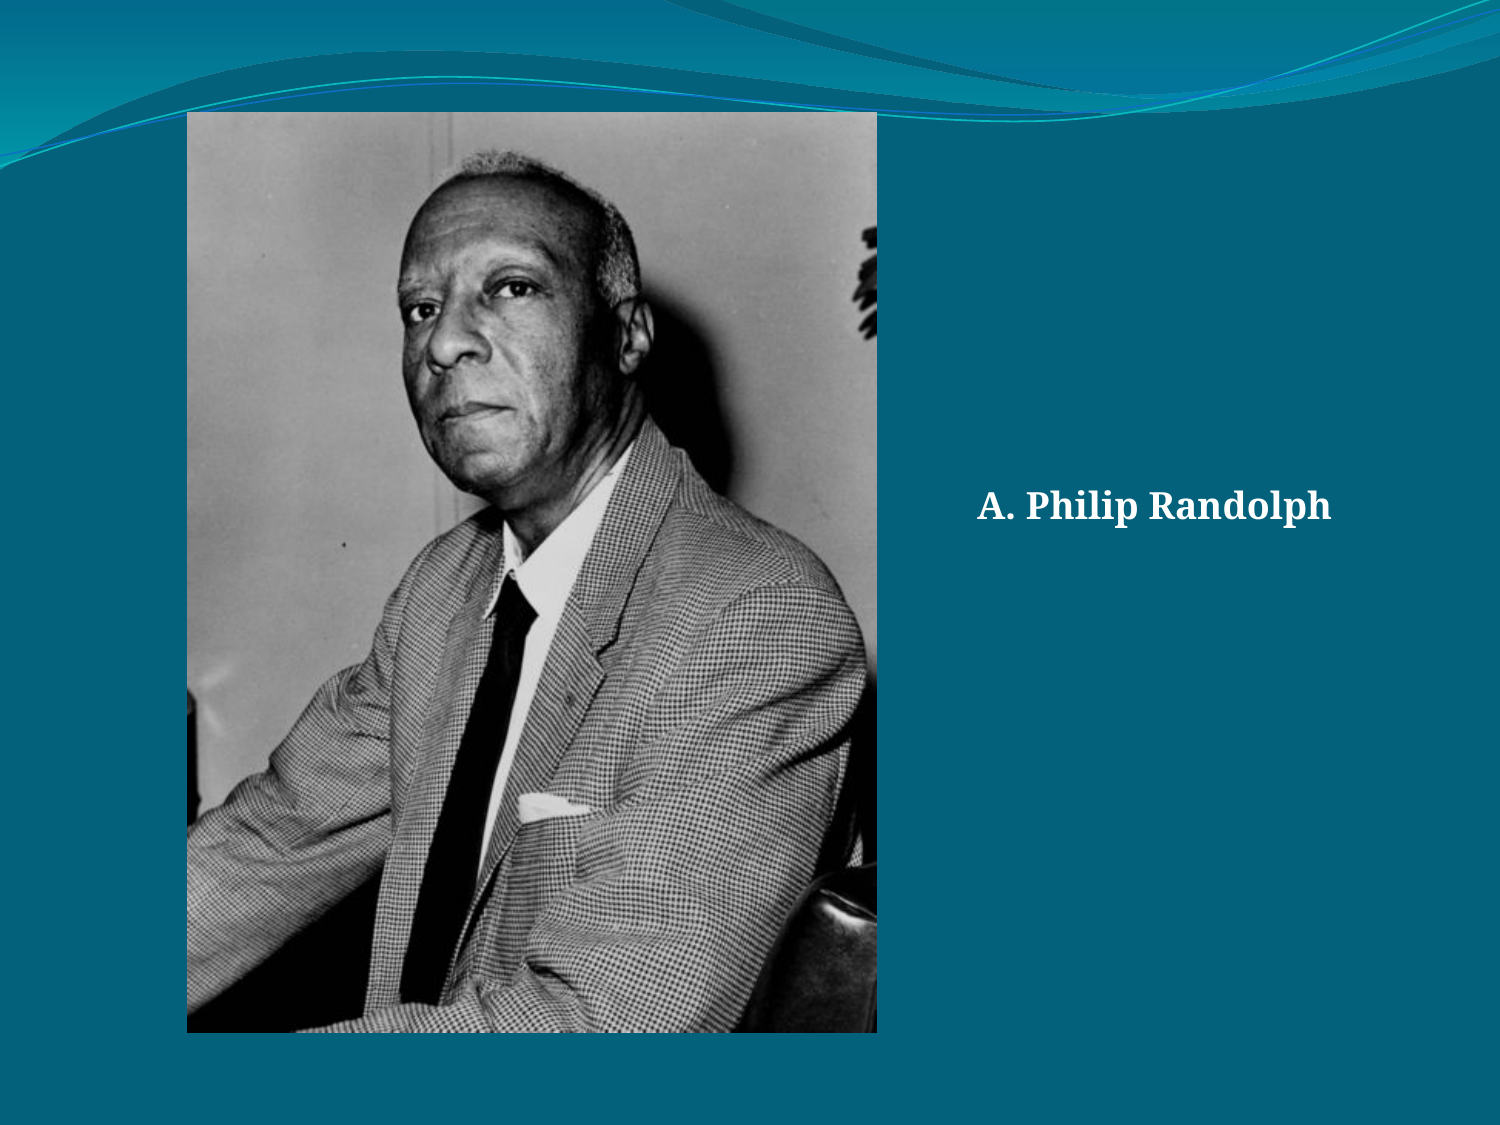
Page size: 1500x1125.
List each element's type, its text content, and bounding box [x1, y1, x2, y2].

text_box A. Philip Randolph [962, 474, 1425, 535]
picture [188, 112, 877, 1032]
